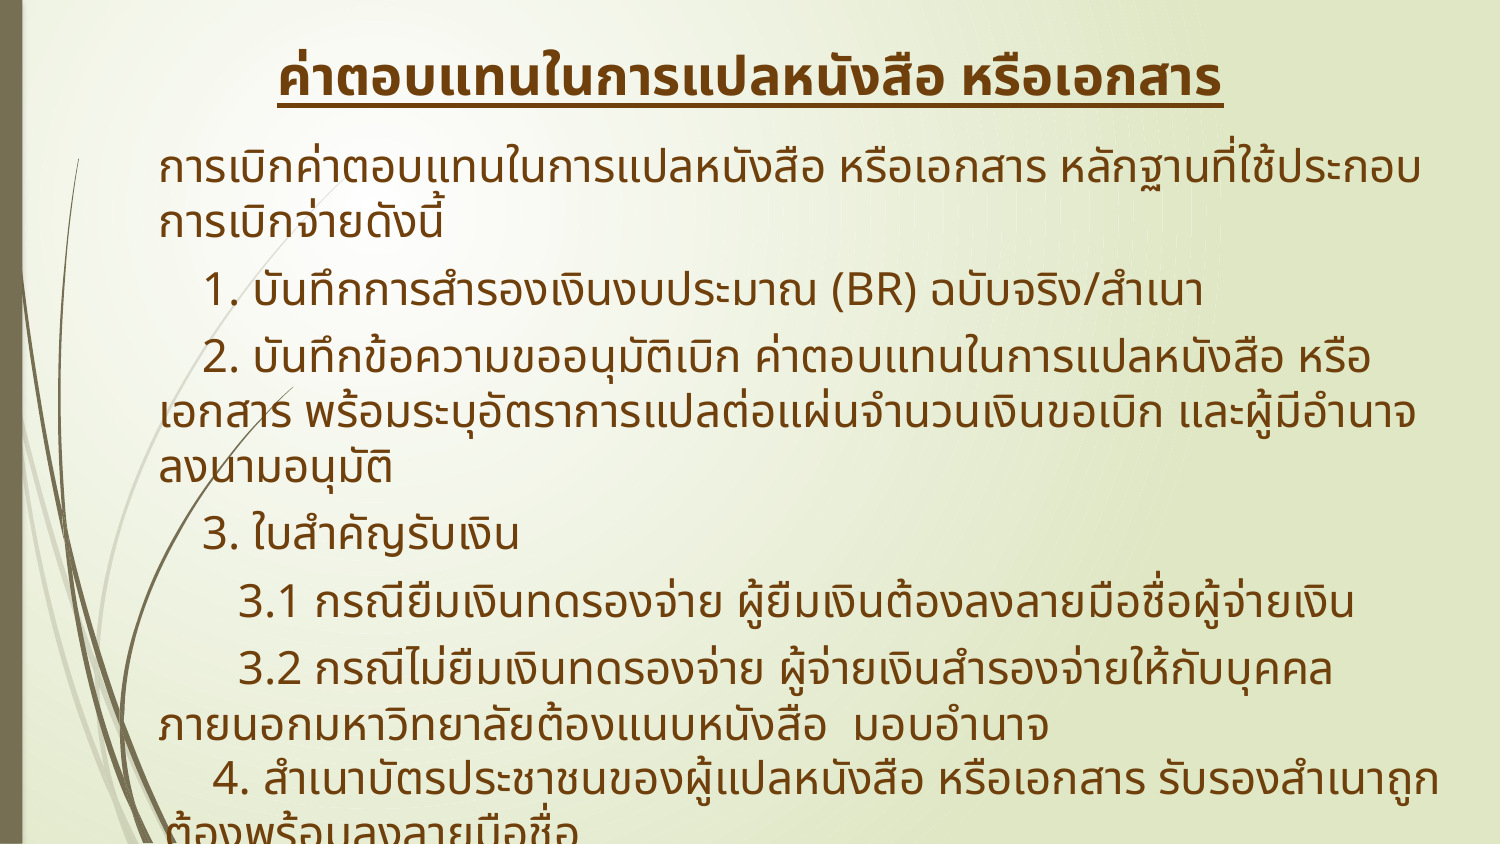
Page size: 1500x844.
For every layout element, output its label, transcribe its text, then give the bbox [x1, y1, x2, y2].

list การเบิกค่าตอบแทนในการแปลหนังสือ หรือเอกสาร หลักฐานที่ใช้ประกอบการเบิกจ่ายดังนี้ 1. บันทึกการสำรองเงินงบประมาณ (BR) ฉบับจริง/สำเนา 2. บันทึกข้อความขออนุมัติเบิก ค่าตอบแทนในการแปลหนังสือ หรือเอกสาร พร้อมระบุอัตราการแปลต่อแผ่นจำนวนเงินขอเบิก และผู้มีอำนาจลงนามอนุมัติ 3. ใบสำคัญรับเงิน 3.1 กรณียืมเงินทดรองจ่าย ผู้ยืมเงินต้องลงลายมือชื่อผู้จ่ายเงิน 3.2 กรณีไม่ยืมเงินทดรองจ่าย ผู้จ่ายเงินสำรองจ่ายให้กับบุคคลภายนอกมหาวิทยาลัยต้องแนบหนังสือ มอบอำนาจ 4. สำเนาบัตรประชาชนของผู้แปลหนังสือ หรือเอกสาร รับรองสำเนาถูกต้องพร้อมลงลายมือชื่อ 5. สำเนาหนังสือหรือเอกสารที่แปล (บางส่วน) [143, 121, 1500, 764]
title ค่าตอบแทนในการแปลหนังสือ หรือเอกสาร [176, 25, 1325, 121]
